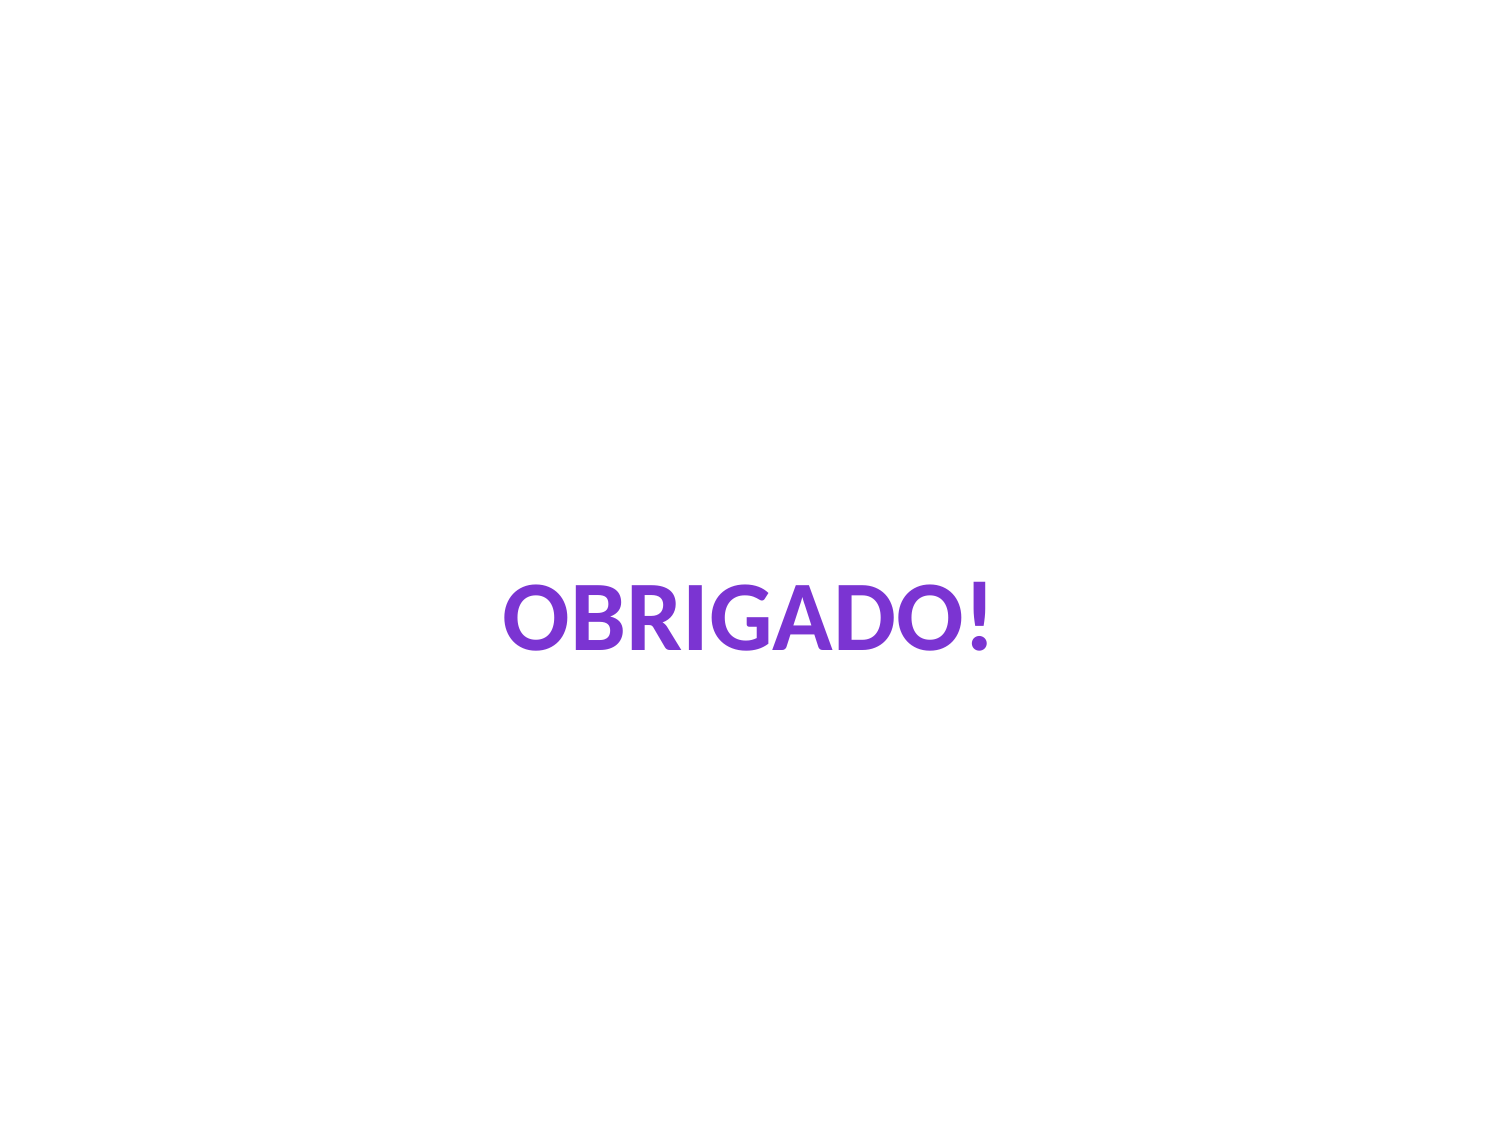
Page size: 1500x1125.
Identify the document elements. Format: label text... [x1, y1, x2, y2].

list OBRIGADo! [75, 262, 1425, 1005]
